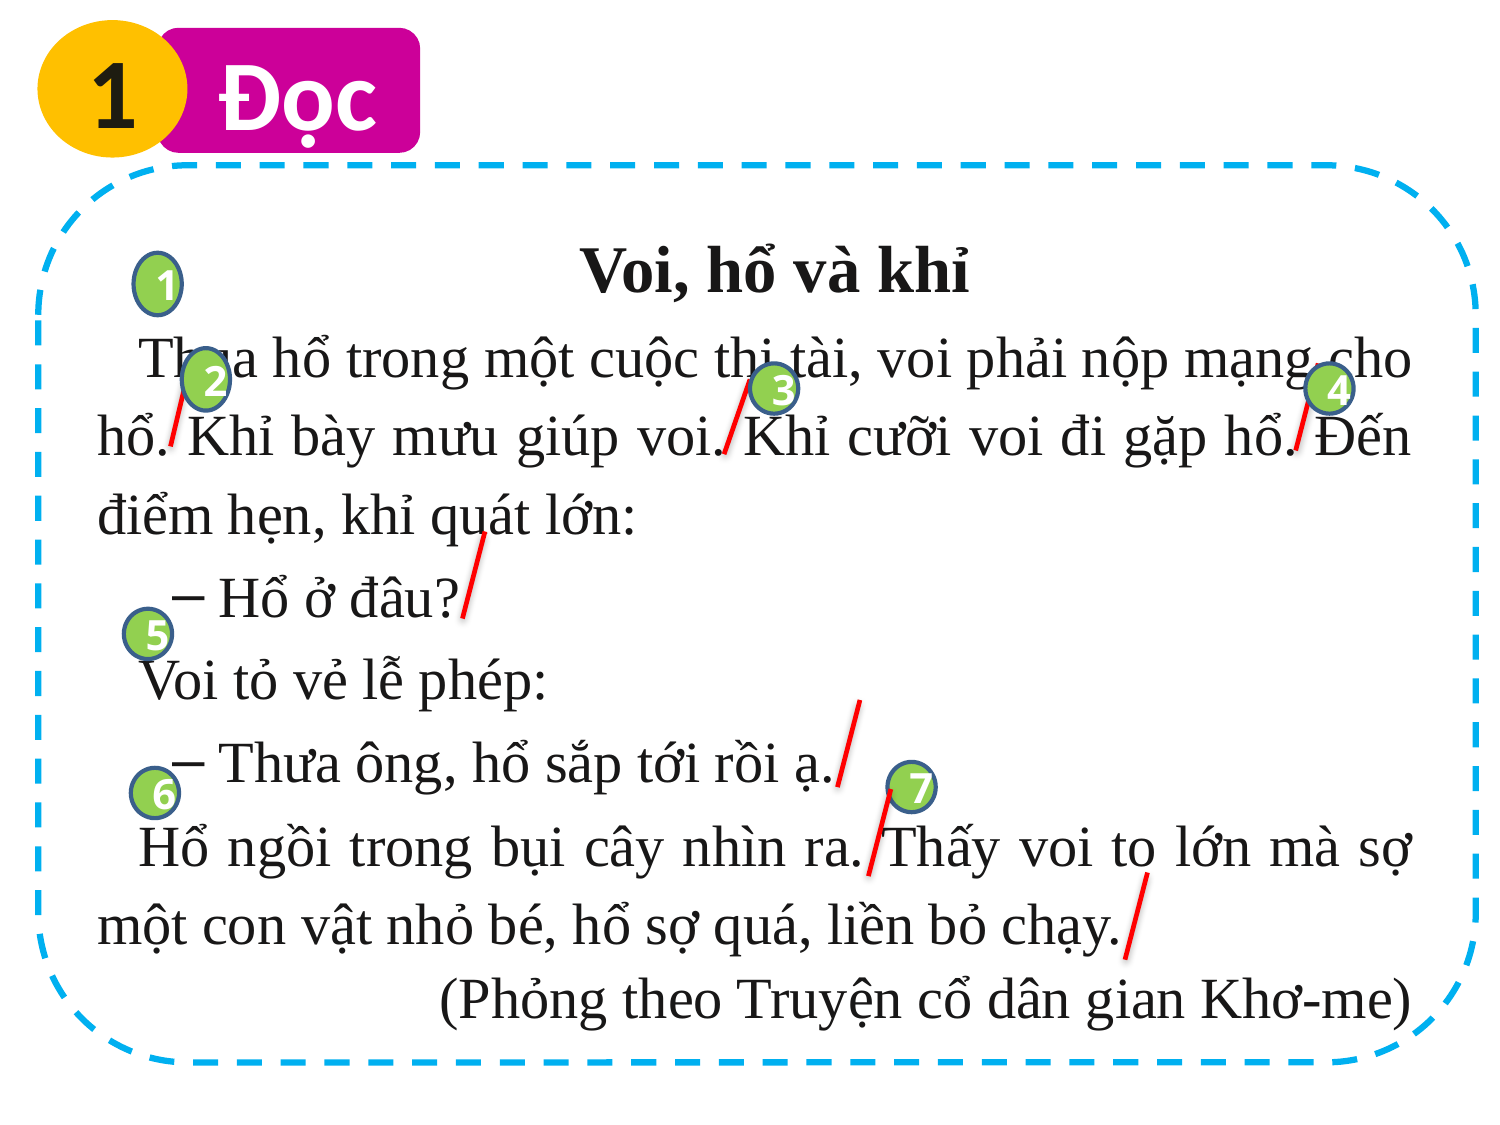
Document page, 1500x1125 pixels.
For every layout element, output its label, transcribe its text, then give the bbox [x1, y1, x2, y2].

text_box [723, 379, 751, 455]
text_box Đọc [160, 25, 423, 155]
text_box 2 [180, 346, 233, 413]
text_box 7 [885, 759, 938, 815]
text_box 5 [121, 606, 175, 662]
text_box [837, 699, 861, 788]
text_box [1124, 872, 1148, 960]
text_box 6 [128, 765, 182, 821]
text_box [462, 531, 486, 619]
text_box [170, 374, 188, 447]
text_box 3 [749, 361, 801, 416]
text_box 1 [131, 250, 184, 318]
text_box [1295, 363, 1319, 451]
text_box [868, 788, 892, 877]
text_box Voi, hổ và khỉ Thua hổ trong một cuộc thi tài, voi phải nộp mạng cho hổ. Khỉ bày mưu giúp voi. Khỉ cưỡi voi đi gặp hổ. Đến điểm hẹn, khỉ quát lớn: Hổ ở đâu? Voi tỏ vẻ lễ phép: Thưa ông, hổ sắp tới rồi ạ. Hổ ngồi trong bụi cây nhìn ra. Thấy voi to lớn mà sợ một con vật nhỏ bé, hổ sợ quá, liền bỏ chạy. (Phỏng theo Truyện cổ dân gian Khơ-me) [38, 165, 1476, 1063]
text_box 4 [1320, 361, 1356, 416]
text_box 1 [35, 17, 190, 160]
